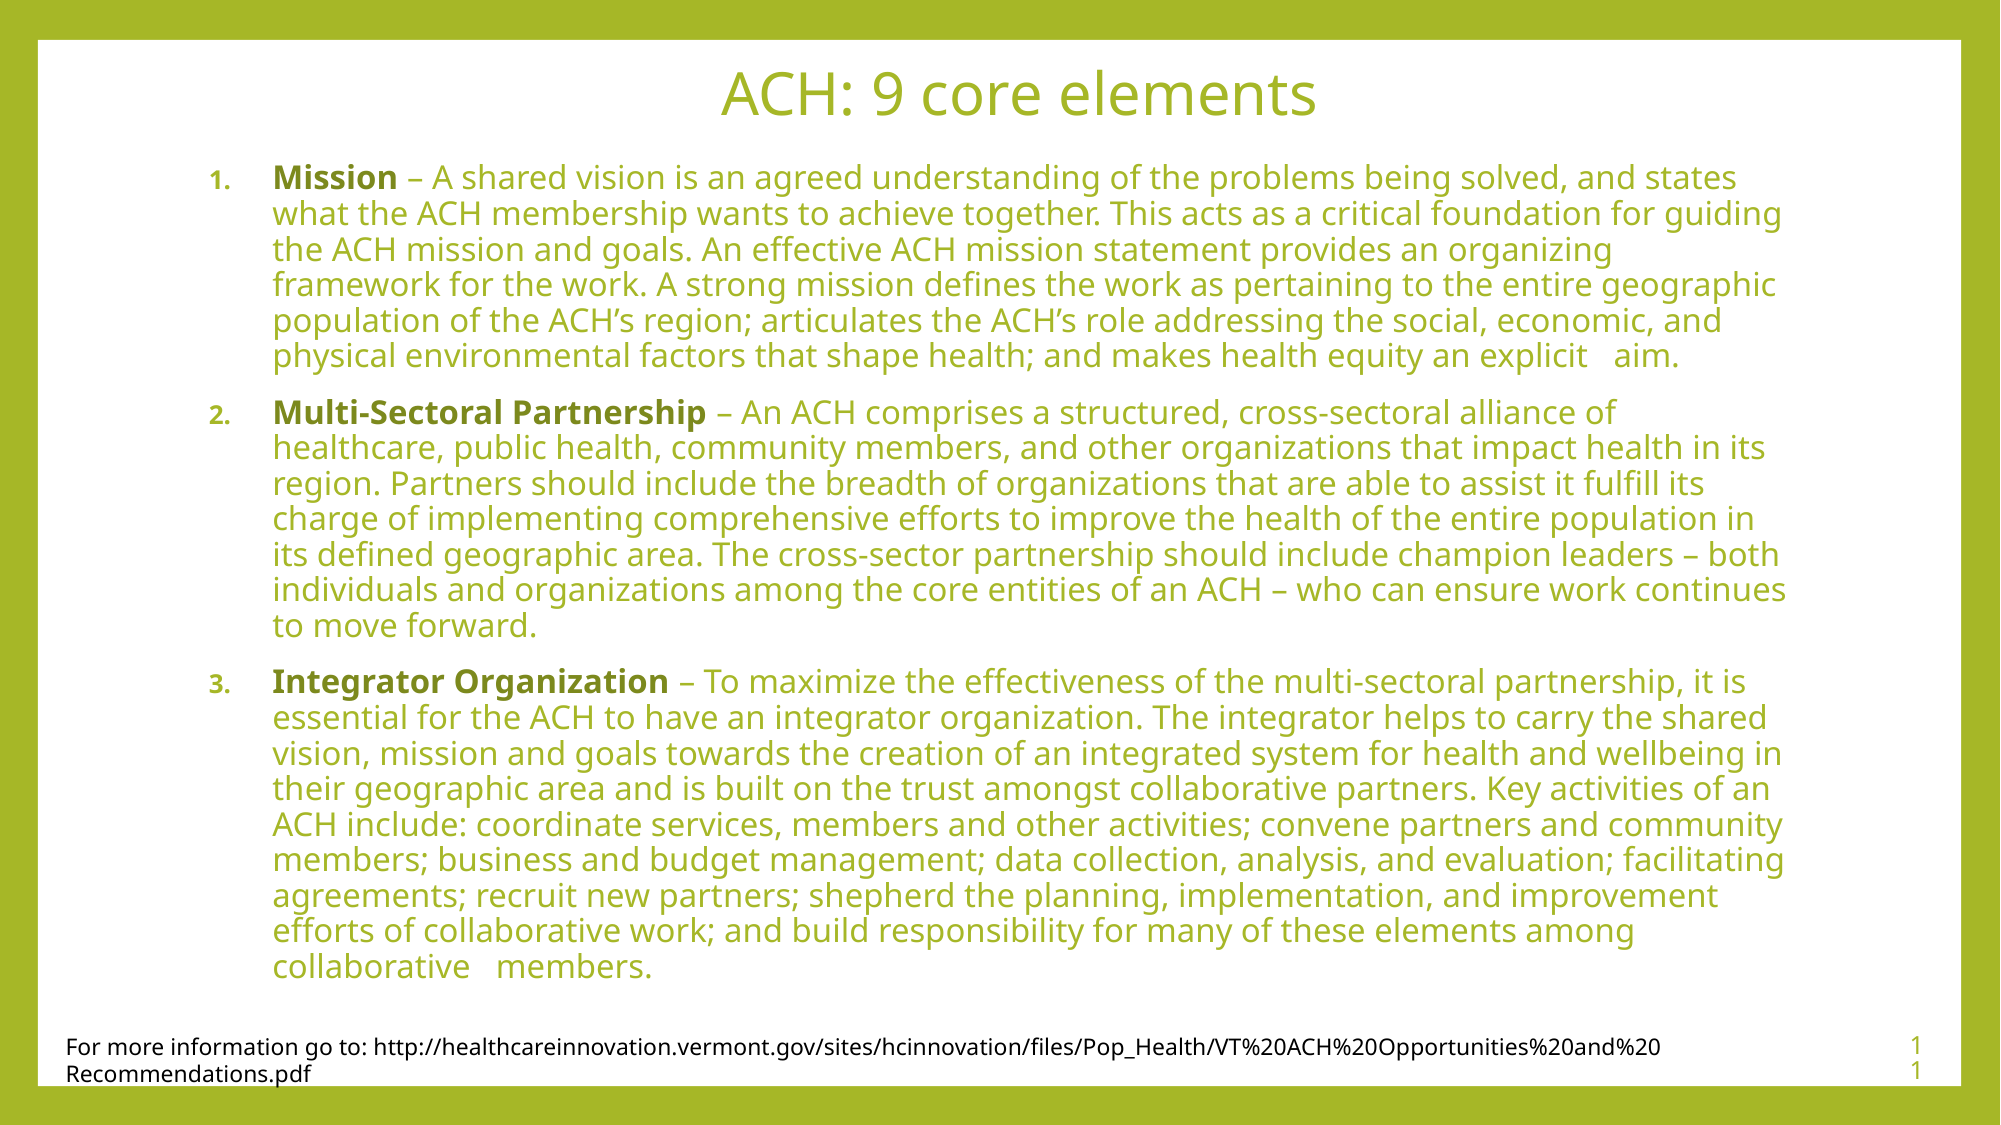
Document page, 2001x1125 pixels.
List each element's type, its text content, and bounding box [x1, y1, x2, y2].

title ACH: 9 core elements [157, 56, 1883, 136]
text_box For more information go to: http://healthcareinnovation.vermont.gov/sites/hcinnovation/files/Pop_Health/VT%20ACH%20Opportunities%20and%20 Recommendations.pdf [50, 1024, 1810, 1095]
list Mission – A shared vision is an agreed understanding of the problems being solved, and states what the ACH membership wants to achieve together. This acts as a critical foundation for guiding the ACH mission and goals. An effective ACH mission statement provides an organizing framework for the work. A strong mission defines the work as pertaining to the entire geographic population of the ACH’s region; articulates the ACH’s role addressing the social, economic, and physical environmental factors that shape health; and makes health equity an explicit aim. Multi-Sectoral Partnership – An ACH comprises a structured, cross-sectoral alliance of healthcare, public health, community members, and other organizations that impact health in its region. Partners should include the breadth of organizations that are able to assist it fulfill its charge of implementing comprehensive efforts to improve the health of the entire population in its defined geographic area. The cross-sector partnership should include champion leaders – both individuals and organizations among the core entities of an ACH – who can ensure work continues to move forward. Integrator Organization – To maximize the effectiveness of the multi-sectoral partnership, it is essential for the ACH to have an integrator organization. The integrator helps to carry the shared vision, mission and goals towards the creation of an integrated system for health and wellbeing in their geographic area and is built on the trust amongst collaborative partners. Key activities of an ACH include: coordinate services, members and other activities; convene partners and community members; business and budget management; data collection, analysis, and evaluation; facilitating agreements; recruit new partners; shepherd the planning, implementation, and improvement efforts of collaborative work; and build responsibility for many of these elements among collaborative members. [187, 154, 1808, 1000]
slide_number 11 [1894, 1016, 1950, 1077]
